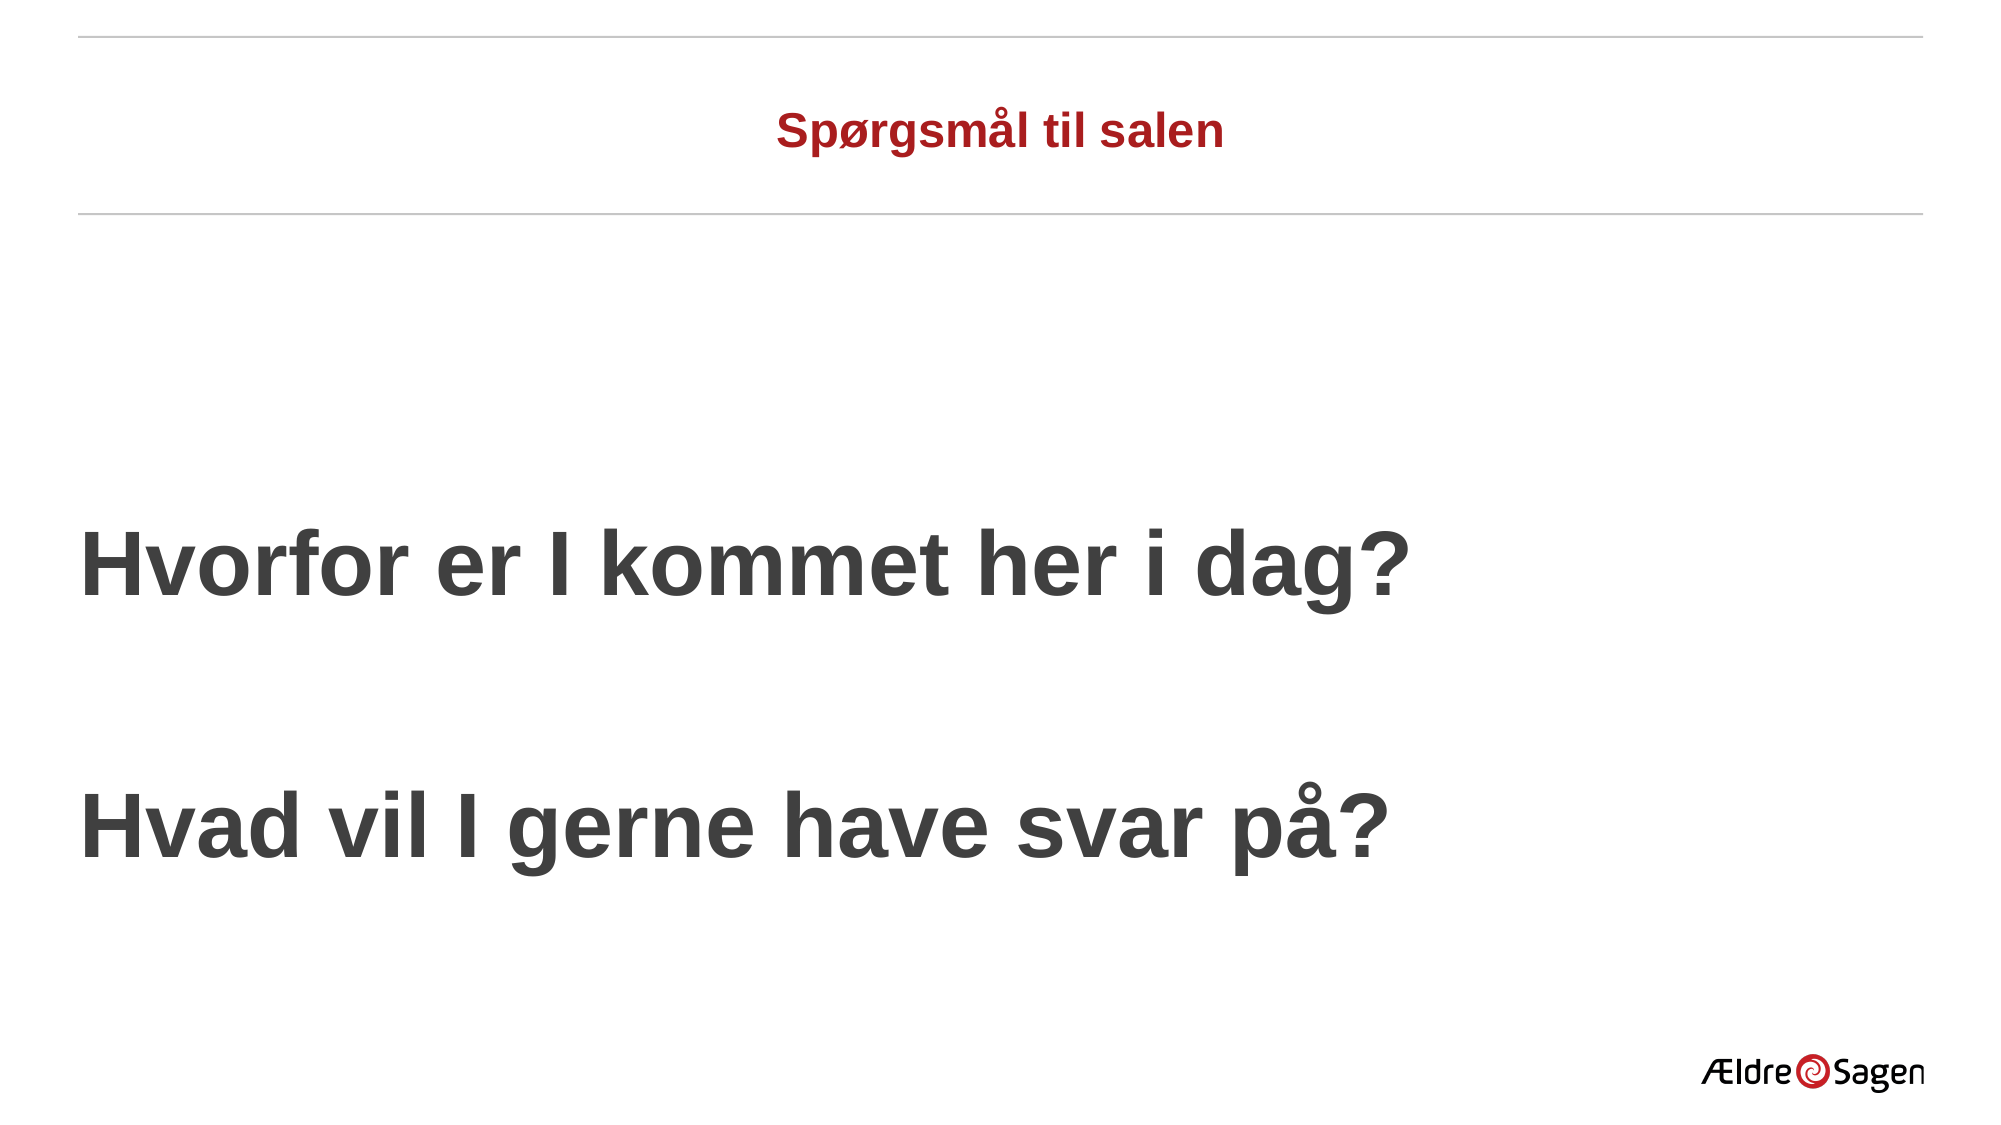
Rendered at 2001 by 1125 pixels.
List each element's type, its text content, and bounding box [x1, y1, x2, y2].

list Hvorfor er I kommet her i dag? Hvad vil I gerne have svar på? [78, 241, 1939, 1110]
title Spørgsmål til salen [78, 37, 1924, 198]
